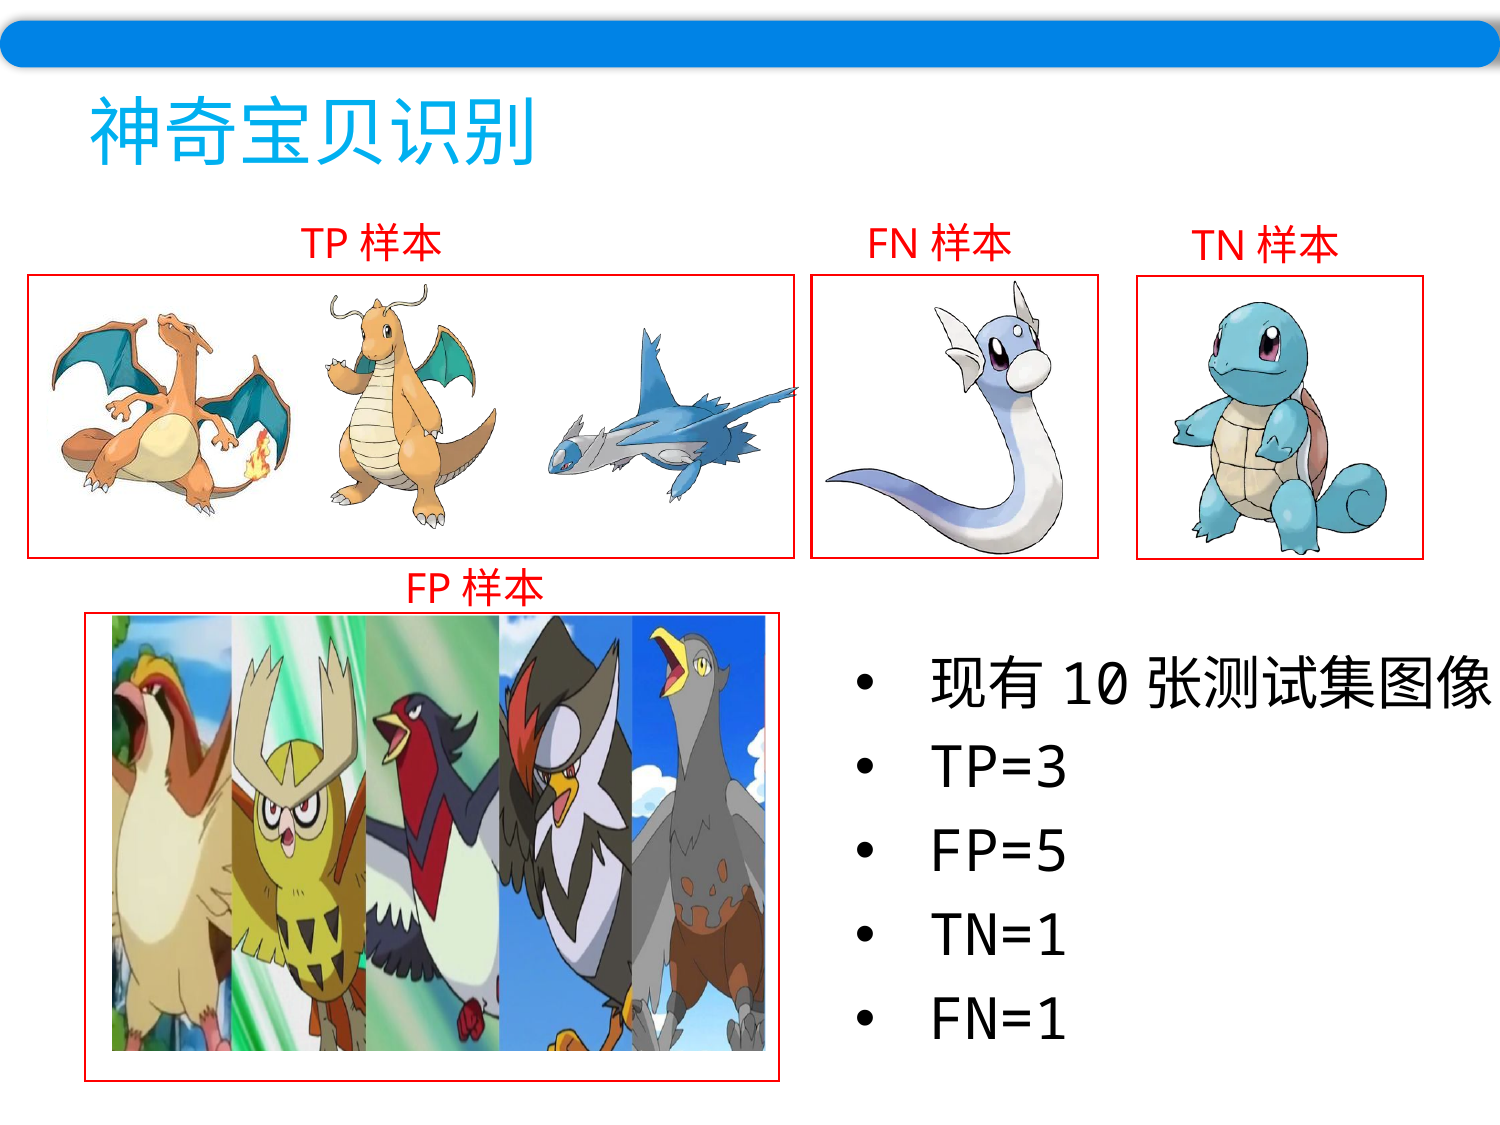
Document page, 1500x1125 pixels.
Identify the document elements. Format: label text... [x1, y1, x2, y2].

text_box [84, 612, 780, 1082]
picture [548, 284, 799, 546]
text_box [810, 274, 1099, 559]
text_box [1136, 275, 1424, 560]
text_box [0, 19, 1500, 69]
text_box 现有10张测试集图像 TP=3 FP=5 TN=1 FN=1 [840, 646, 1500, 1060]
text_box TN样本 [1176, 210, 1383, 276]
picture [108, 613, 766, 1051]
picture [299, 284, 522, 529]
text_box TP样本 [286, 209, 766, 275]
text_box [27, 274, 795, 559]
picture [46, 291, 298, 545]
text_box FN样本 [851, 209, 1058, 275]
picture [825, 276, 1063, 558]
text_box 神奇宝贝识别 [73, 77, 1349, 252]
text_box FP样本 [390, 554, 870, 620]
picture [1169, 302, 1390, 555]
